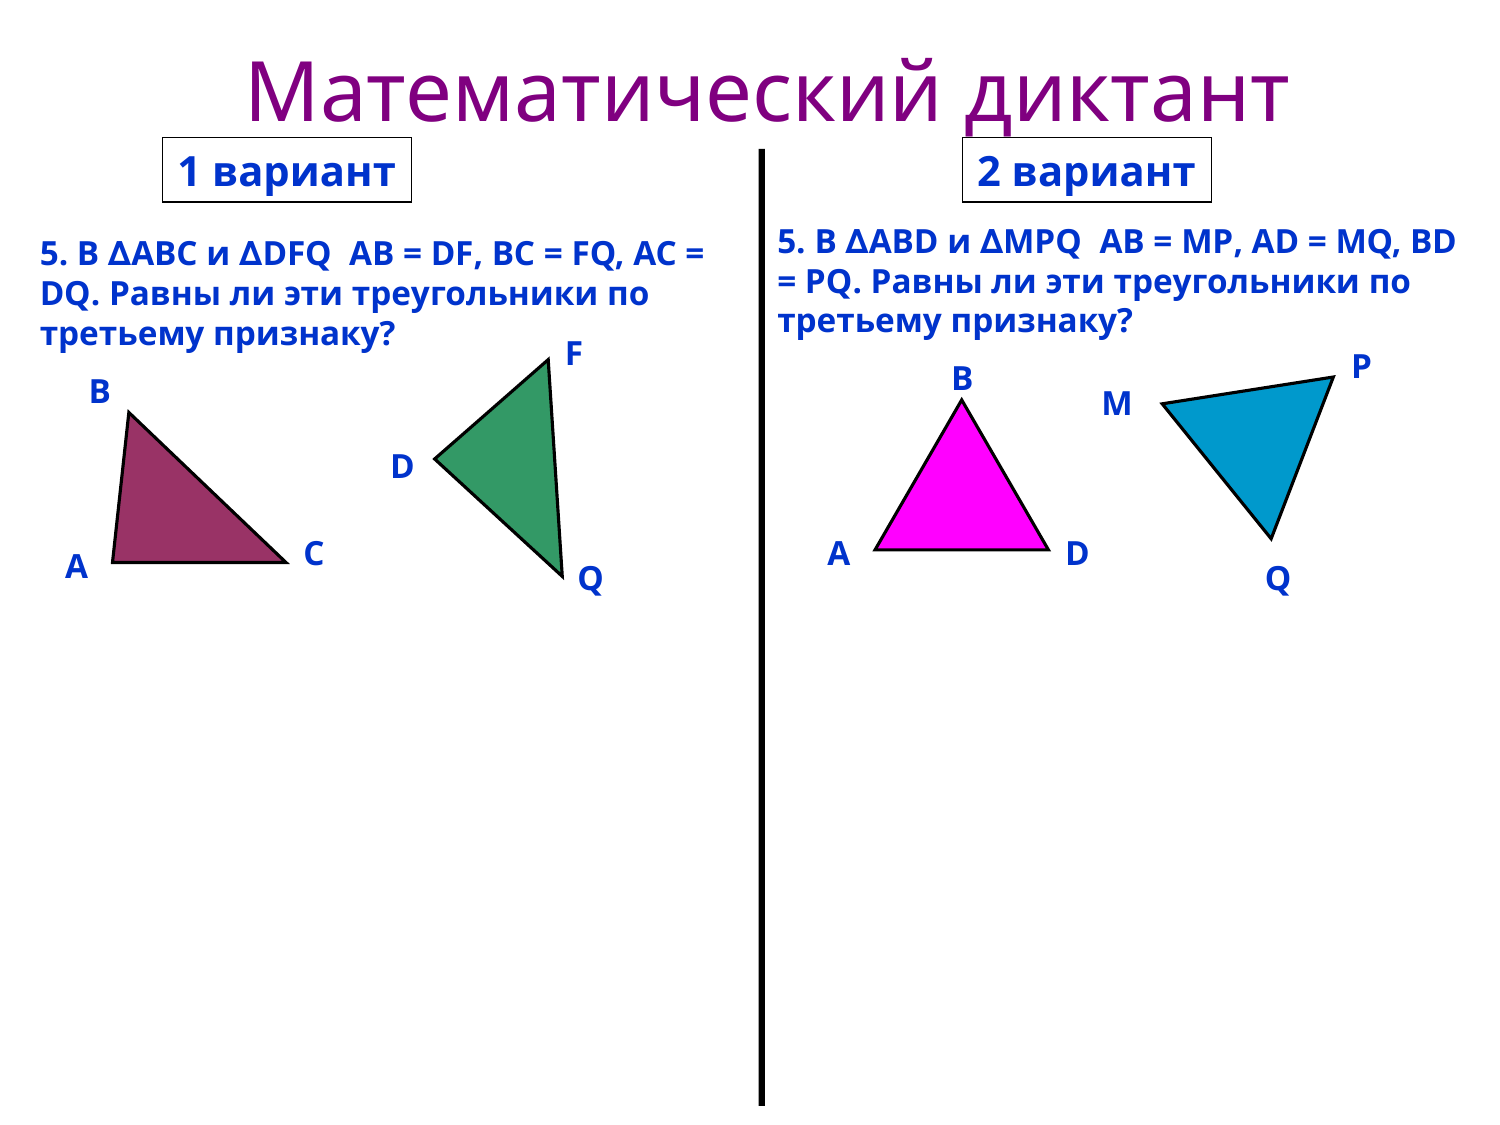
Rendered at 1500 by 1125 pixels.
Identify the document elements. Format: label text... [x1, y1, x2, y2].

text_box Q [1250, 549, 1307, 605]
text_box D [375, 437, 430, 493]
text_box 2 вариант [962, 137, 1212, 203]
text_box D [1050, 524, 1105, 580]
text_box 5. В ∆ABC и ∆DFQ АВ = DF, BC = FQ, AC = DQ. Равны ли эти треугольники по третьему признаку? [24, 224, 738, 360]
text_box [434, 359, 563, 577]
text_box B [73, 362, 126, 418]
text_box F [550, 324, 598, 380]
text_box [875, 405, 1049, 550]
text_box C [288, 524, 340, 580]
text_box 1 вариант [162, 137, 412, 203]
text_box 5. В ∆ABD и ∆MPQ АВ = MP, AD = MQ, BD = PQ. Равны ли эти треугольники по третьему признаку? [762, 212, 1475, 347]
text_box P [1336, 337, 1388, 393]
text_box B [936, 349, 989, 405]
text_box Математический диктант [218, 31, 1317, 146]
text_box M [1086, 374, 1148, 430]
text_box [1162, 377, 1334, 539]
text_box A [50, 537, 103, 593]
text_box Q [562, 549, 619, 605]
text_box [112, 412, 286, 563]
text_box A [812, 524, 866, 580]
